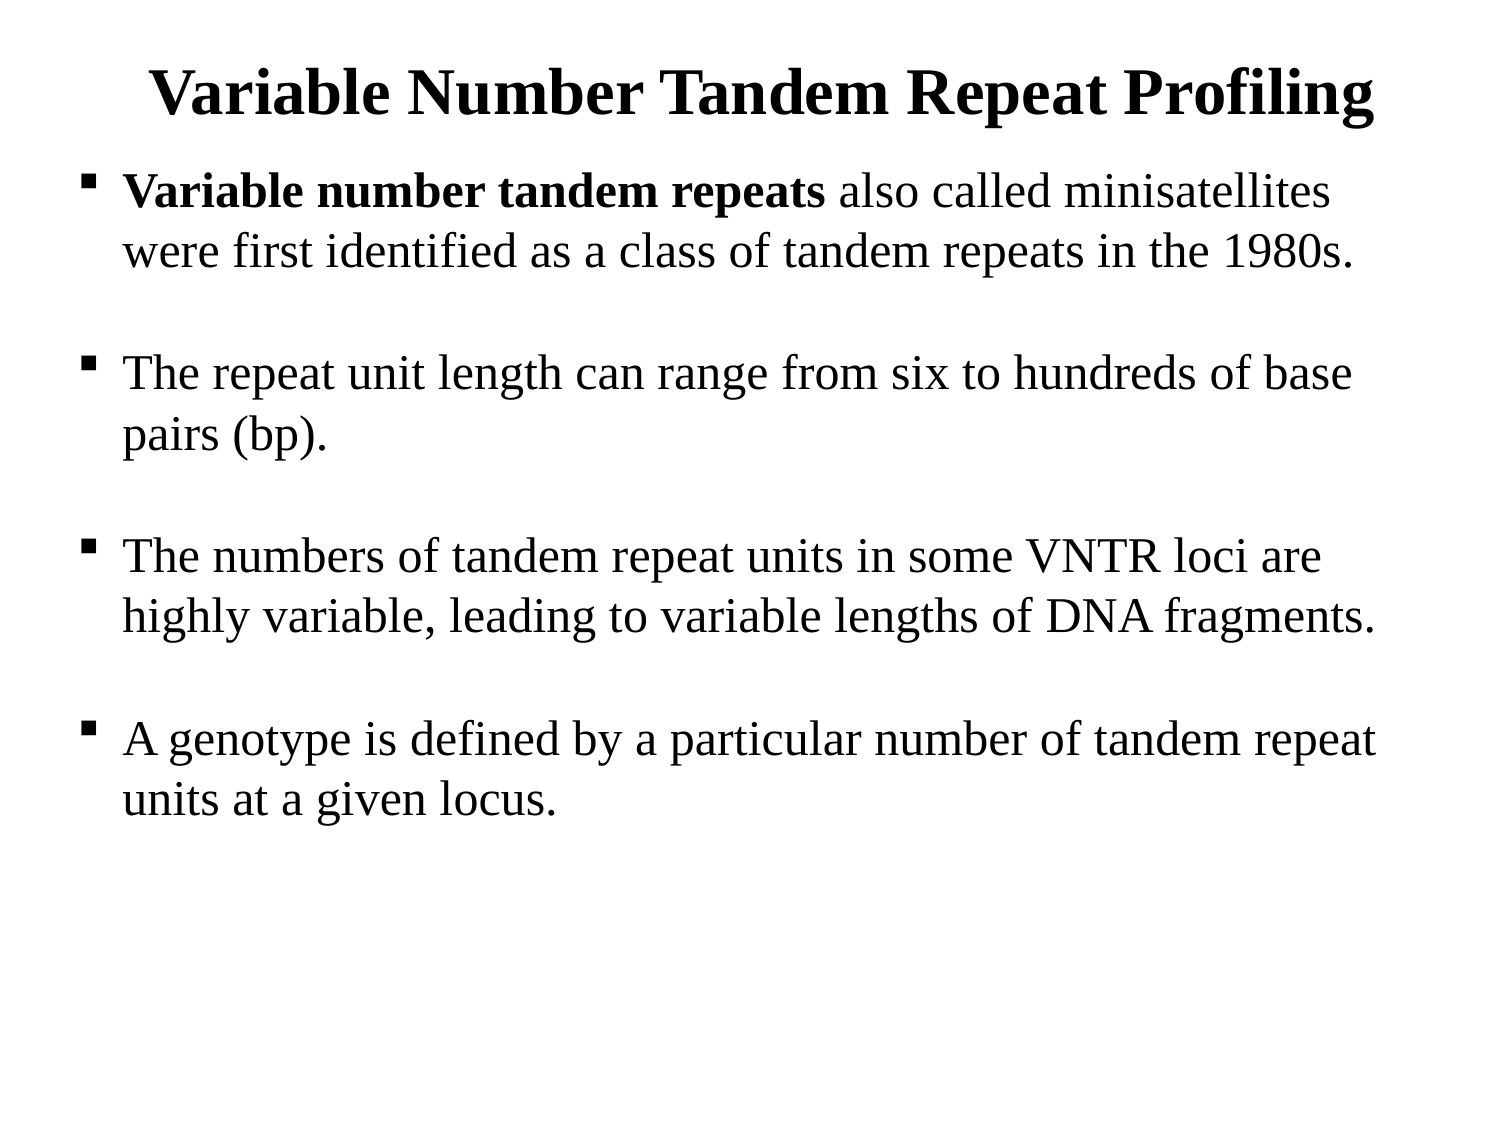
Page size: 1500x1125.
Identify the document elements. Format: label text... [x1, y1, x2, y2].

list Variable number tandem repeats also called minisatellites were first identified as a class of tandem repeats in the 1980s. The repeat unit length can range from six to hundreds of base pairs (bp). The numbers of tandem repeat units in some VNTR loci are highly variable, leading to variable lengths of DNA fragments. A genotype is defined by a particular number of tandem repeat units at a given locus. [62, 149, 1450, 1025]
title Variable Number Tandem Repeat Profiling [0, 24, 1500, 150]
